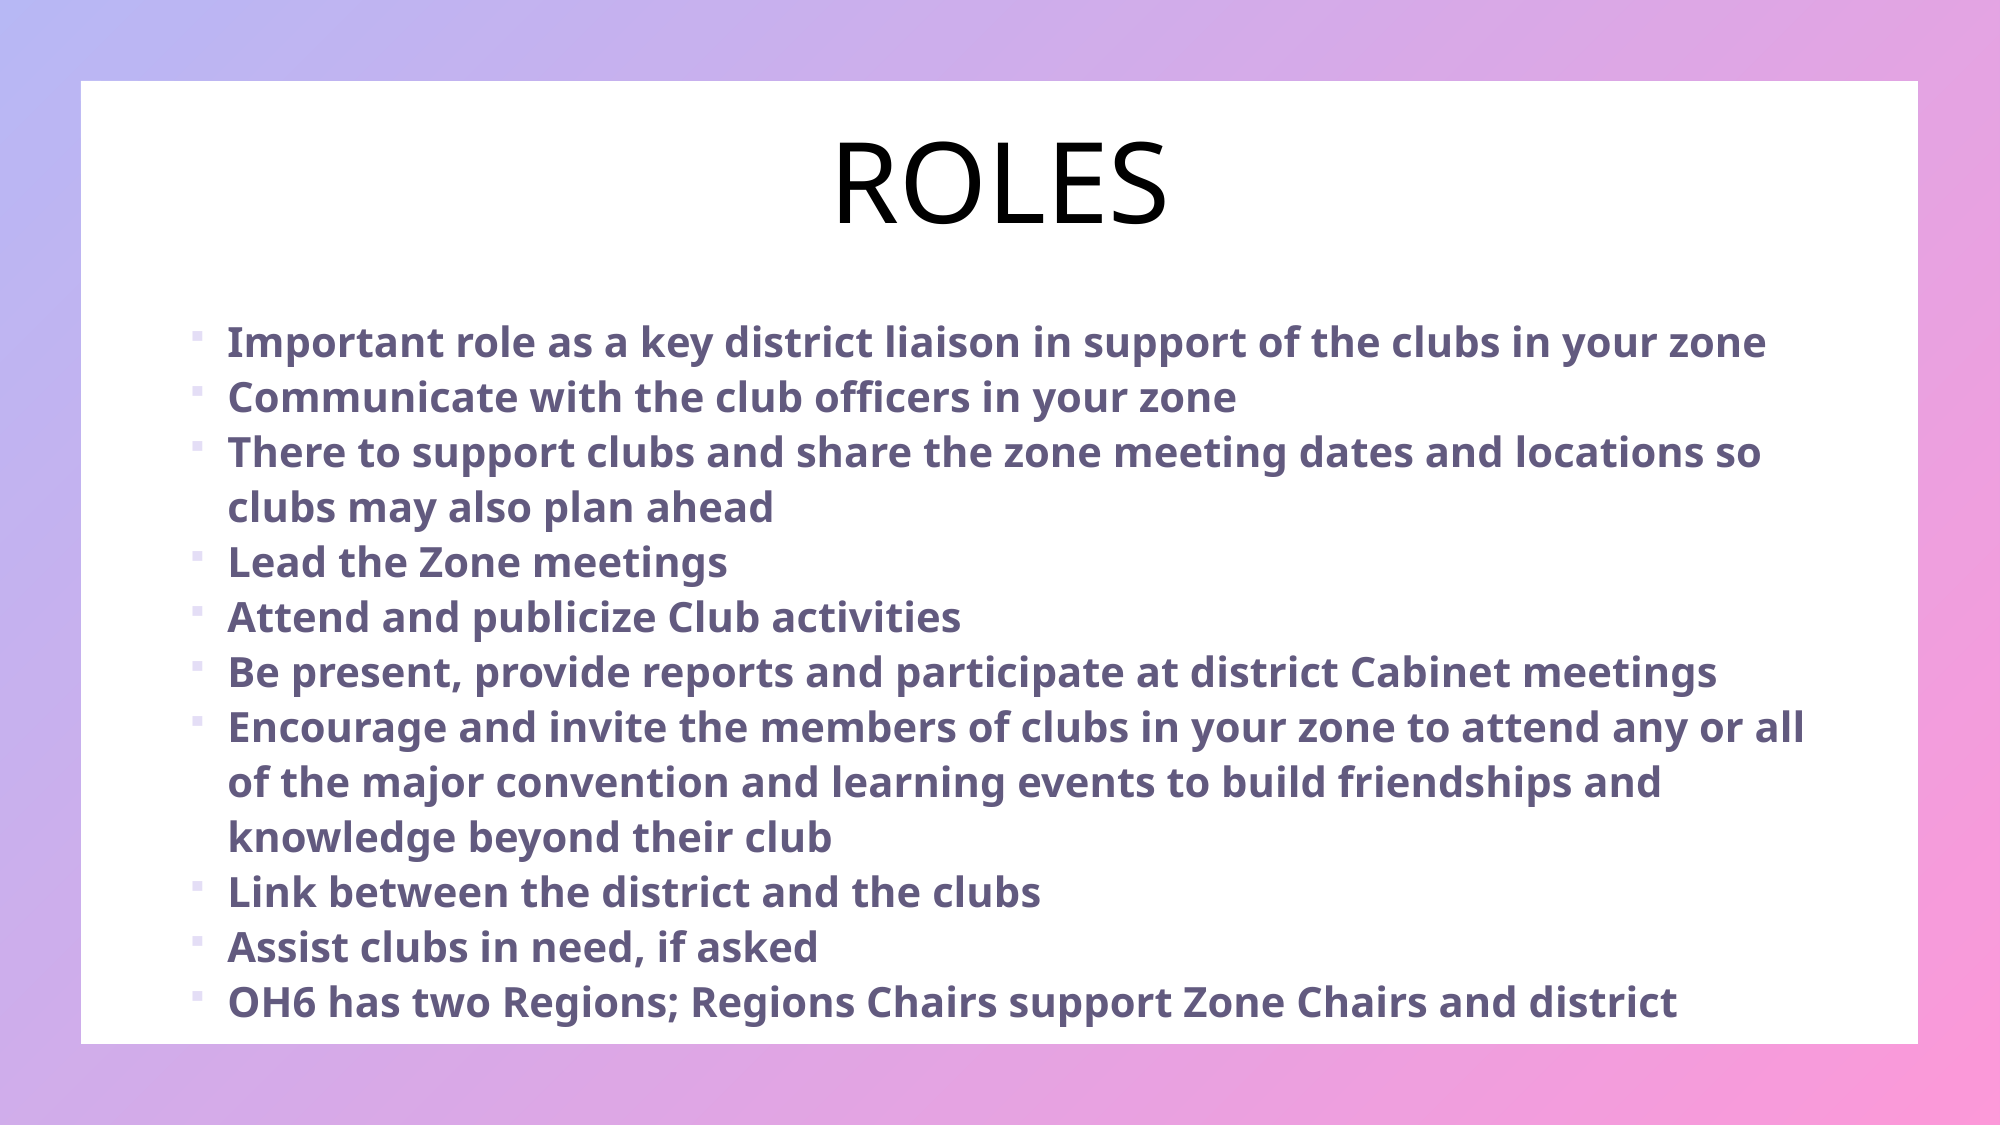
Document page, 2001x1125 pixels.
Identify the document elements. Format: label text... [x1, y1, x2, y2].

list Important role as a key district liaison in support of the clubs in your zone Communicate with the club officers in your zone There to support clubs and share the zone meeting dates and locations so clubs may also plan ahead Lead the Zone meetings Attend and publicize Club activities Be present, provide reports and participate at district Cabinet meetings Encourage and invite the members of clubs in your zone to attend any or all of the major convention and learning events to build friendships and knowledge beyond their club Link between the district and the clubs Assist clubs in need, if asked OH6 has two Regions; Regions Chairs support Zone Chairs and district [137, 303, 1863, 1043]
title ROLES [137, 111, 1863, 263]
